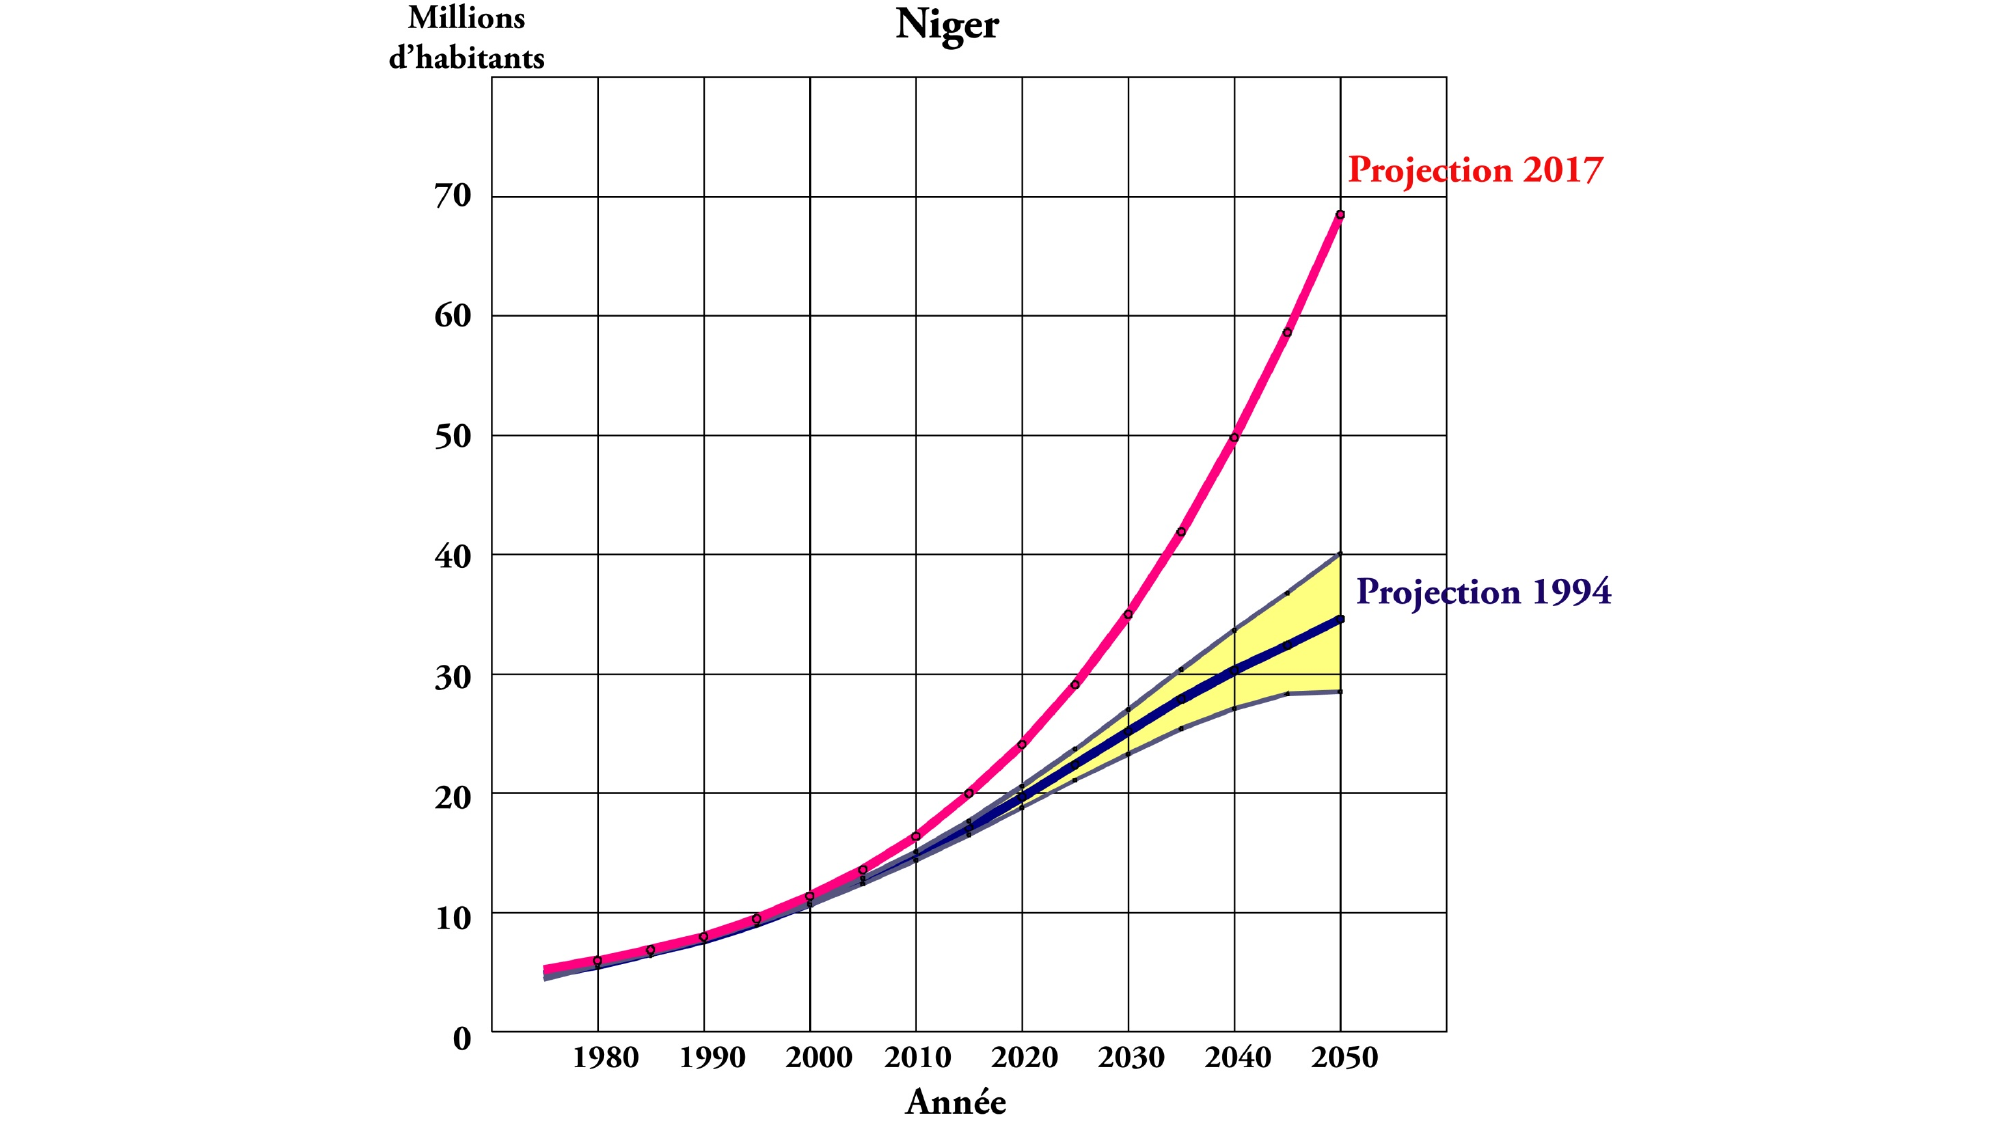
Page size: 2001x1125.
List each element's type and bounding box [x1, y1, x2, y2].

picture [388, 0, 1612, 1125]
